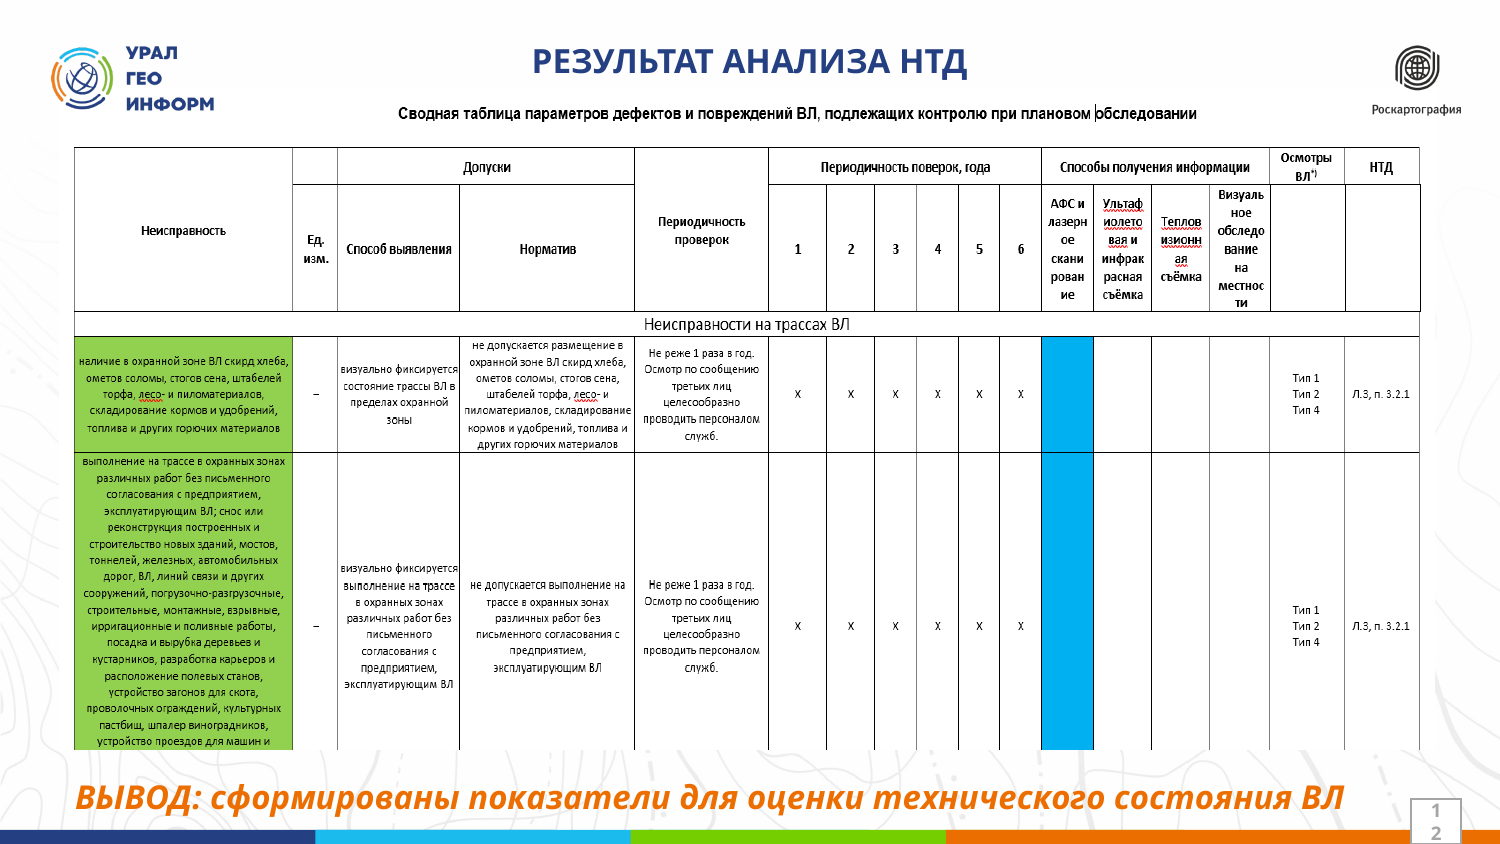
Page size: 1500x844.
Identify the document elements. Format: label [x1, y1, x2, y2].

picture [0, 0, 1500, 829]
text_box [51, 44, 1461, 116]
text_box [0, 829, 1500, 844]
